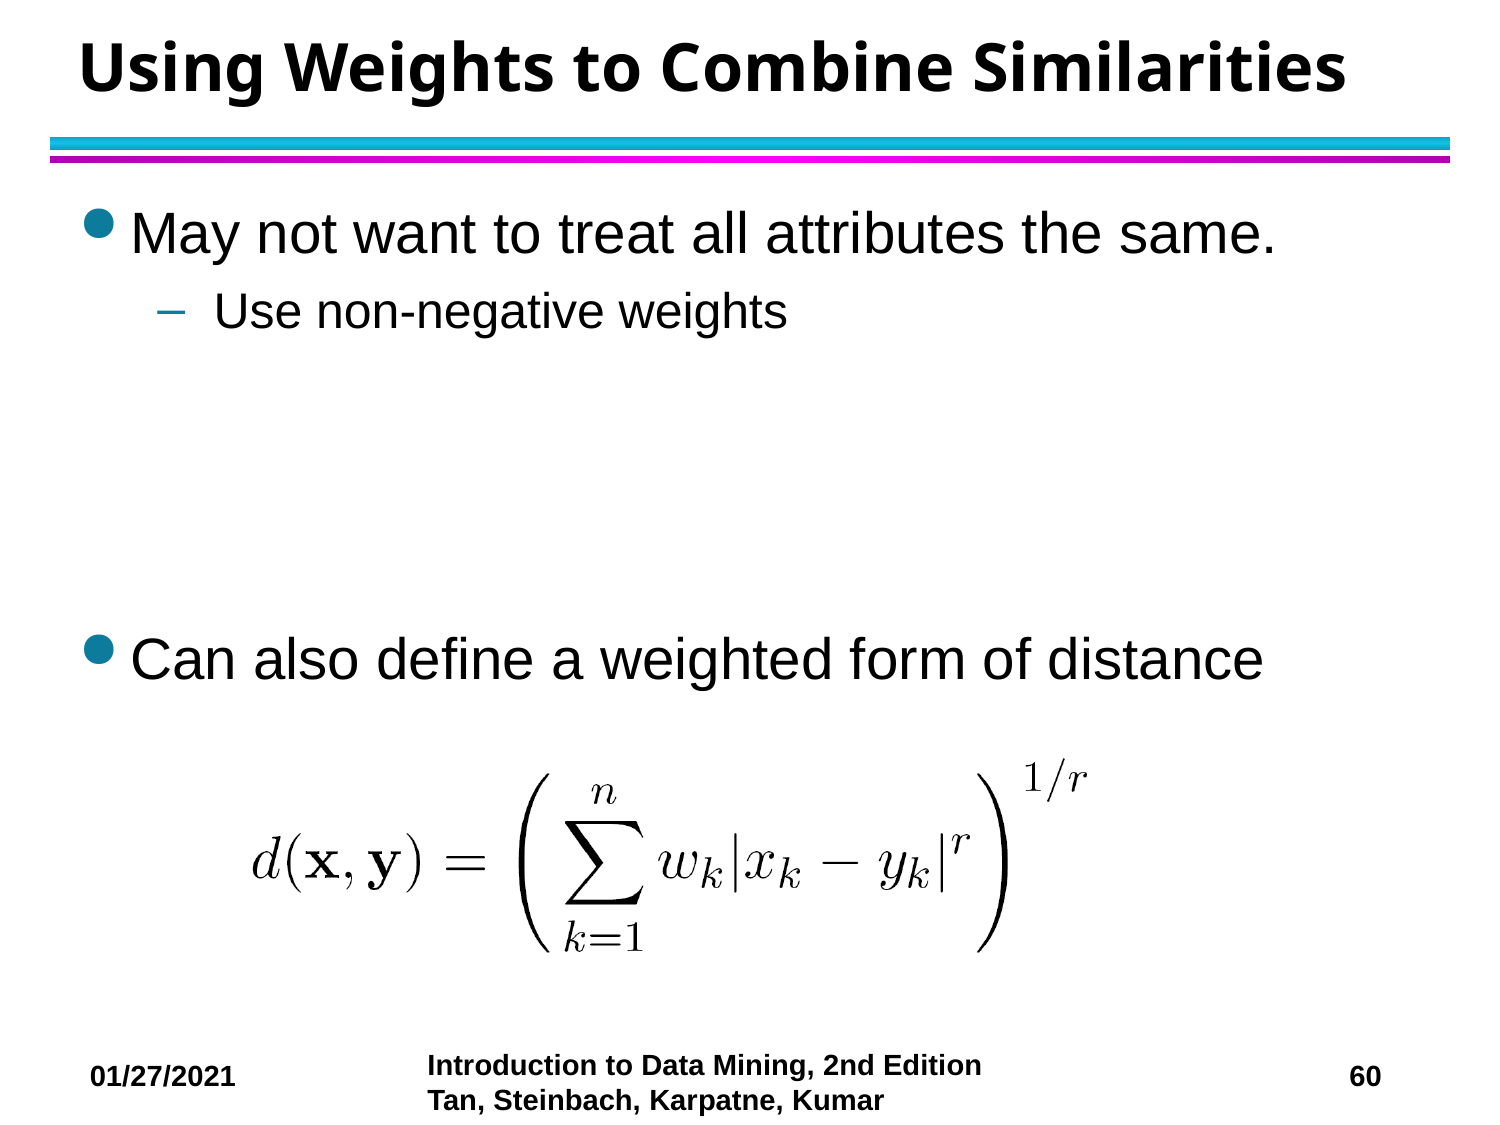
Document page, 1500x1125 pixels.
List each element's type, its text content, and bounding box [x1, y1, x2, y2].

title Using Weights to Combine Similarities [62, 24, 1421, 113]
picture [249, 749, 1091, 975]
